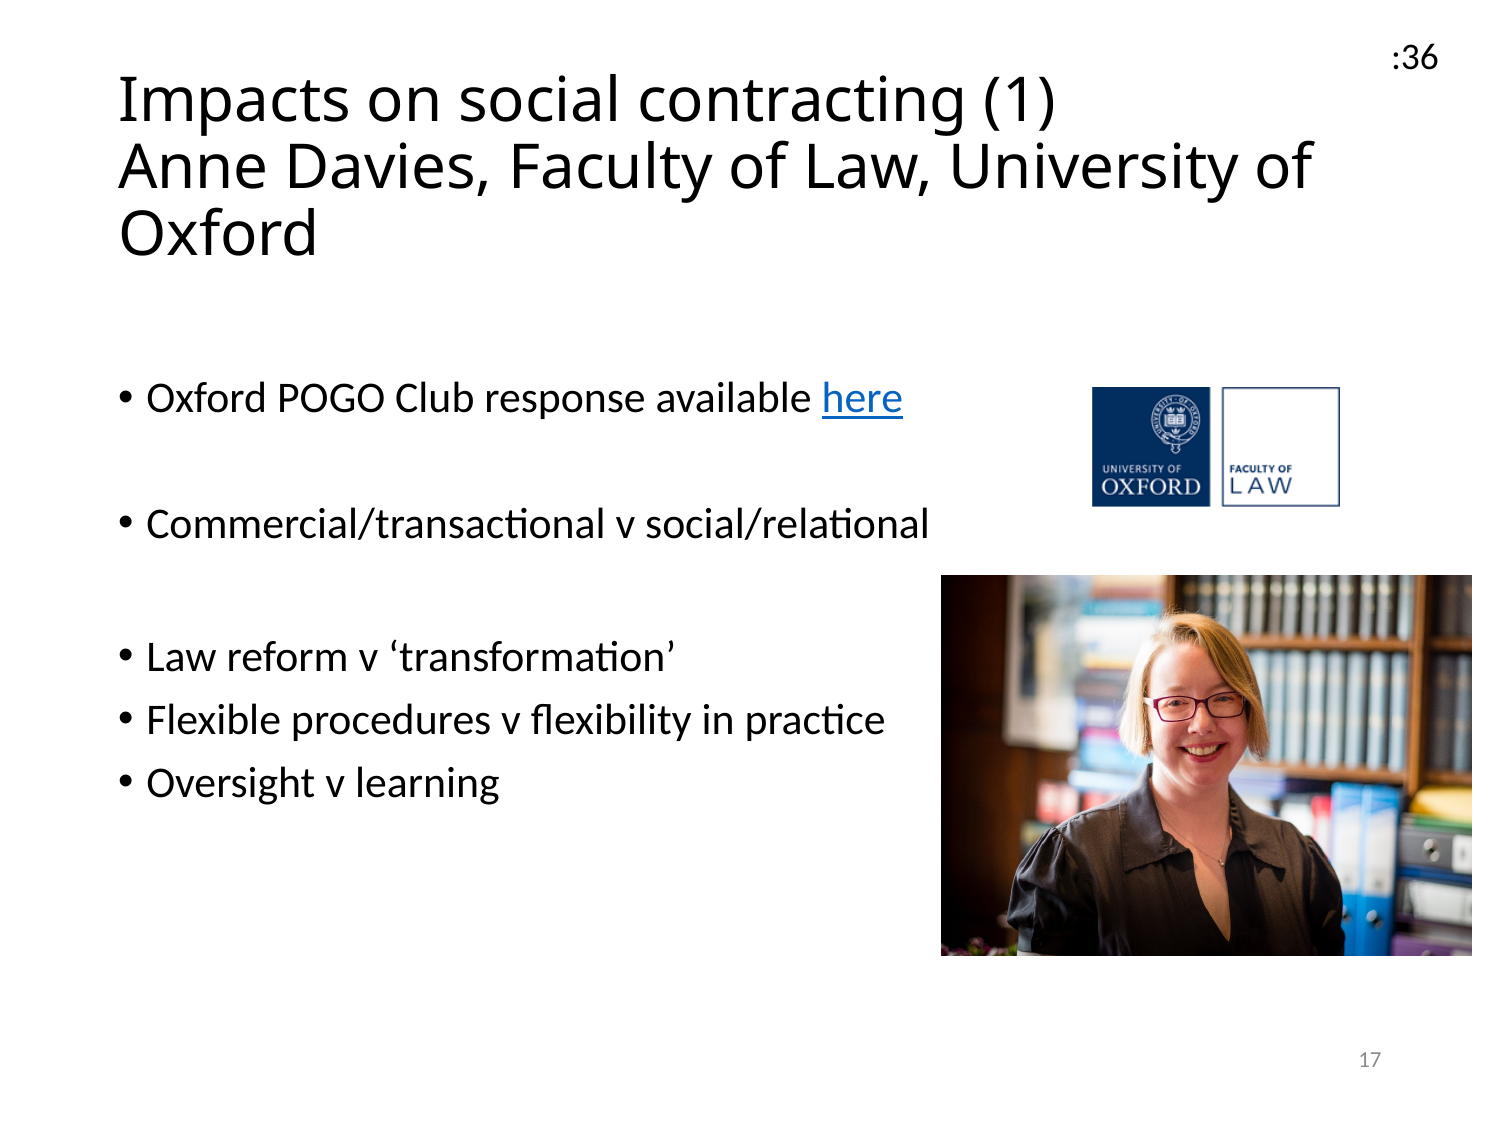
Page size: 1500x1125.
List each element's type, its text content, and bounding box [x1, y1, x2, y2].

text_box :36 [1376, 24, 1472, 84]
title Impacts on social contracting (1) Anne Davies, Faculty of Law, University of Oxford [103, 59, 1397, 278]
list Oxford POGO Club response available here Commercial/transactional v social/relational Law reform v ‘transformation’ Flexible procedures v flexibility in practice Oversight v learning [103, 299, 1397, 1014]
picture [941, 575, 1472, 956]
picture [1091, 387, 1340, 508]
slide_number 17 [1059, 1013, 1397, 1103]
